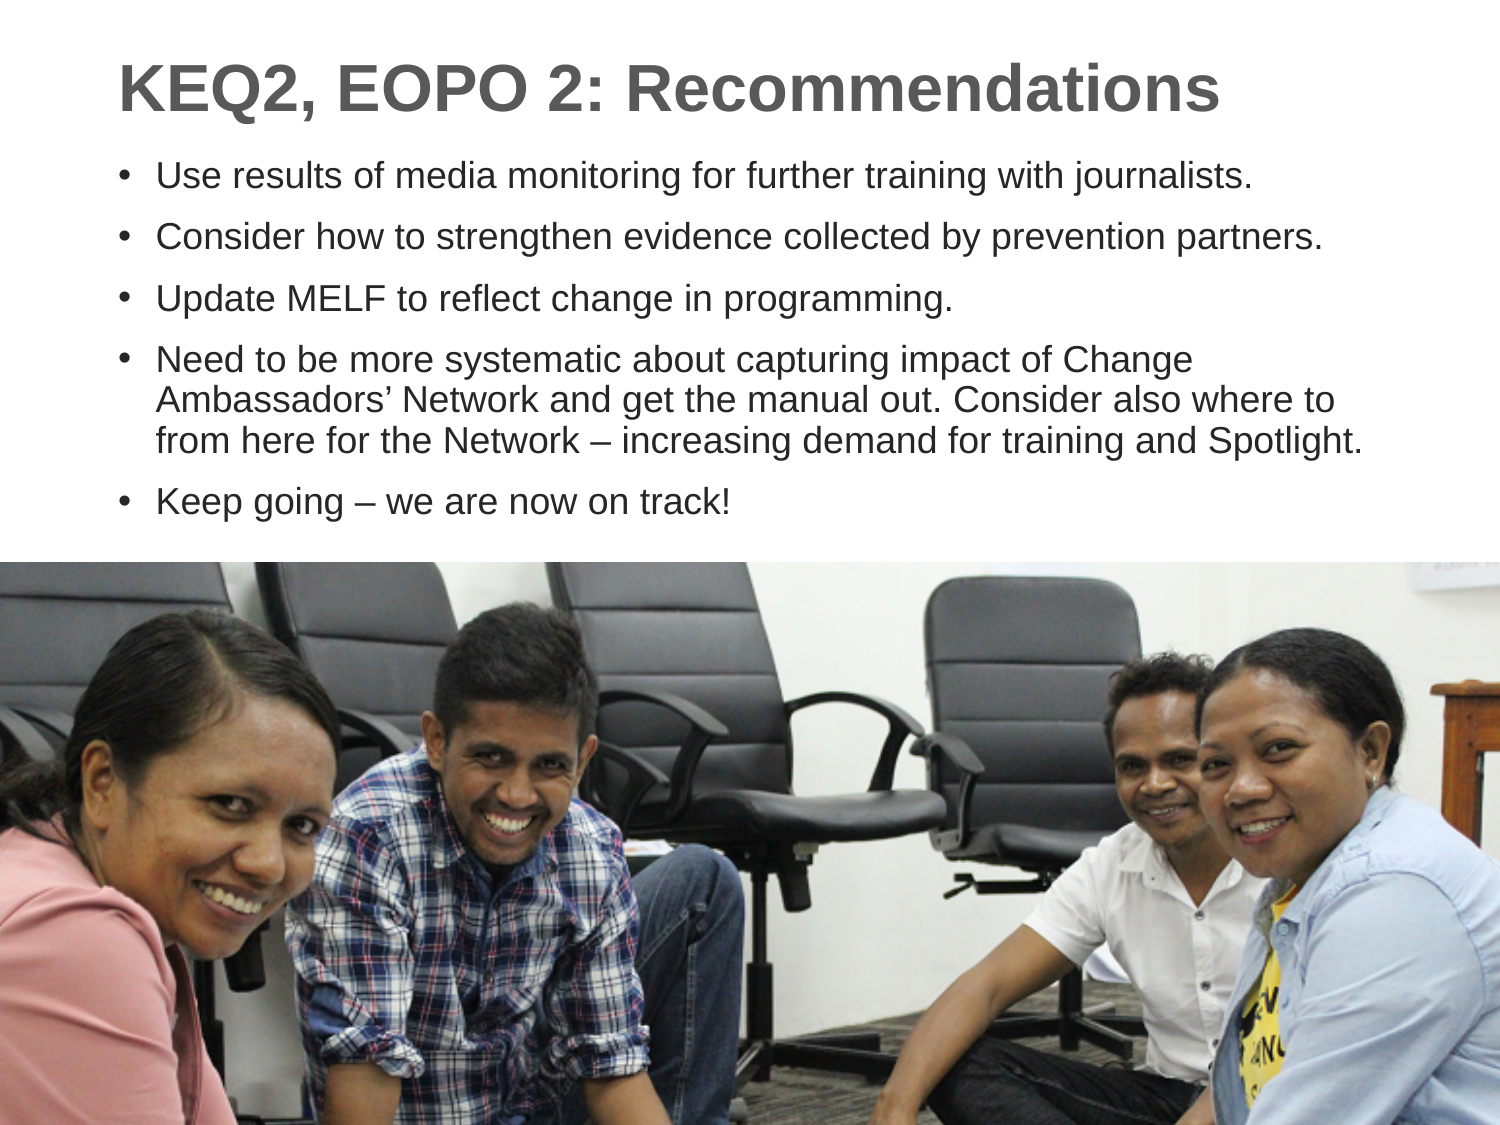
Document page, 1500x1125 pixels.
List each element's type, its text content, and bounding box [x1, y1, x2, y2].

picture [0, 562, 1500, 1125]
list Use results of media monitoring for further training with journalists. Consider how to strengthen evidence collected by prevention partners. Update MELF to reflect change in programming. Need to be more systematic about capturing impact of Change Ambassadors’ Network and get the manual out. Consider also where to from here for the Network – increasing demand for training and Spotlight. Keep going – we are now on track! [103, 148, 1397, 562]
title KEQ2, EOPO 2: Recommendations [103, 3, 1397, 148]
